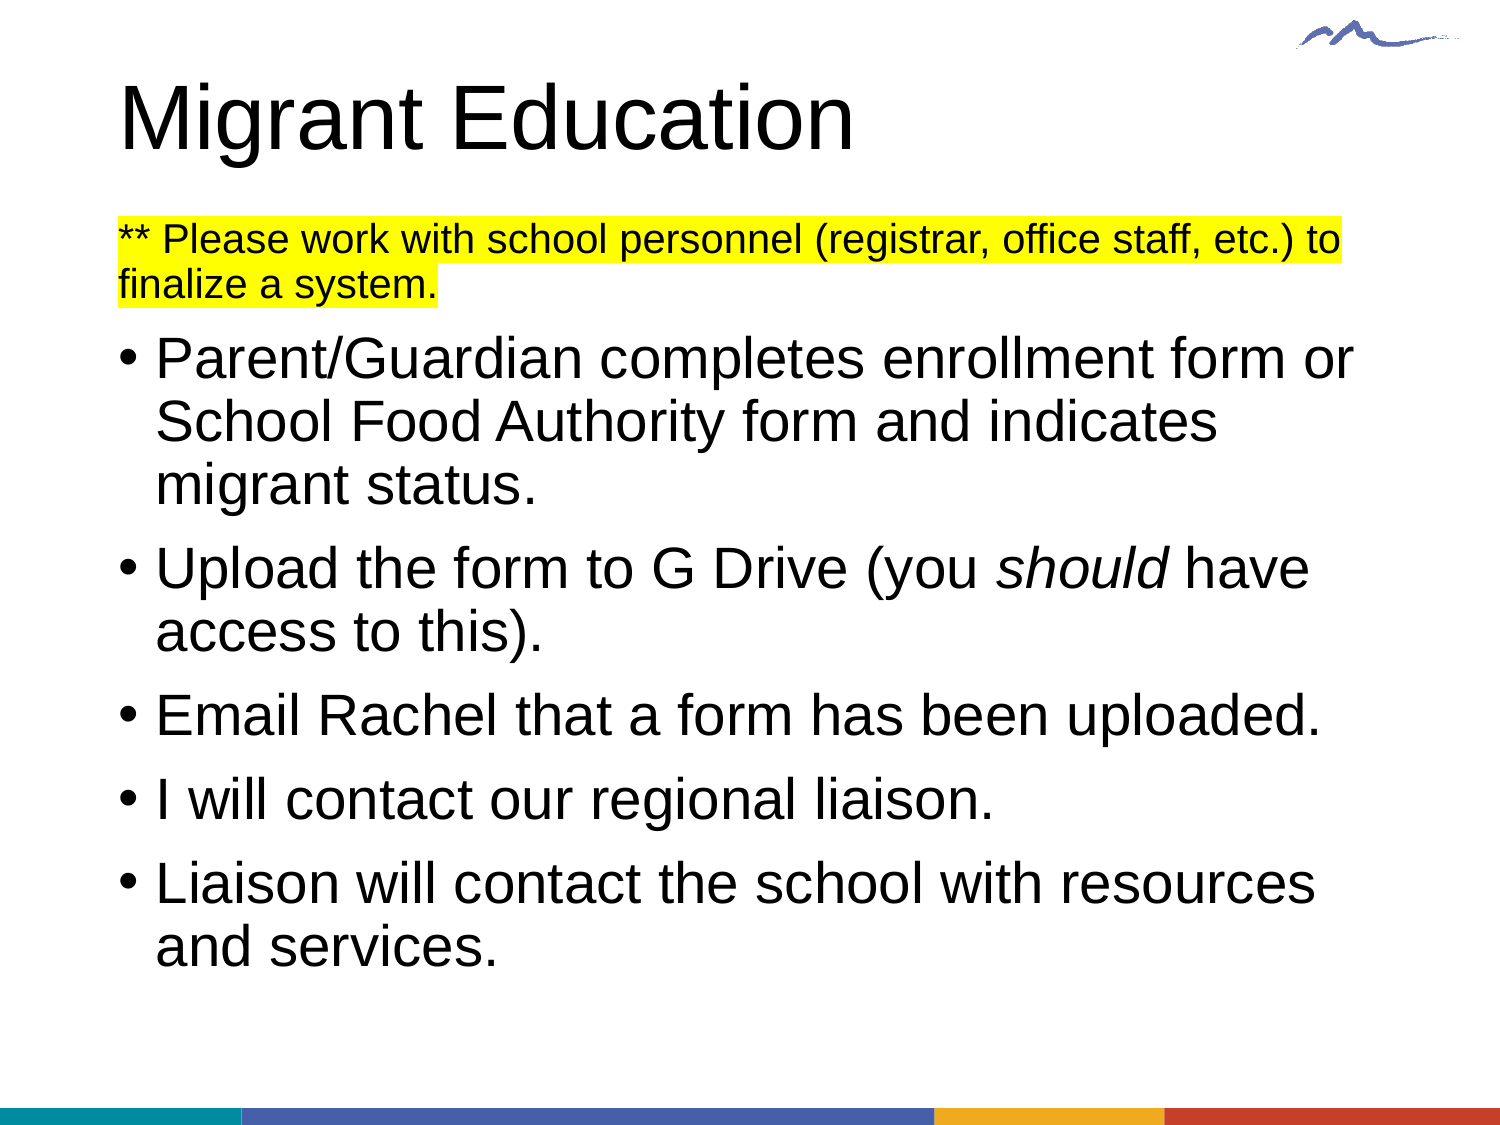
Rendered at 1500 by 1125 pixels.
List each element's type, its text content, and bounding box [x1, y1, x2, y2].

list ** Please work with school personnel (registrar, office staff, etc.) to finalize a system. Parent/Guardian completes enrollment form or School Food Authority form and indicates migrant status. Upload the form to G Drive (you should have access to this). Email Rachel that a form has been uploaded. I will contact our regional liaison. Liaison will contact the school with resources and services. [103, 210, 1397, 1014]
title Migrant Education [103, 59, 1397, 180]
picture [1296, 20, 1459, 49]
